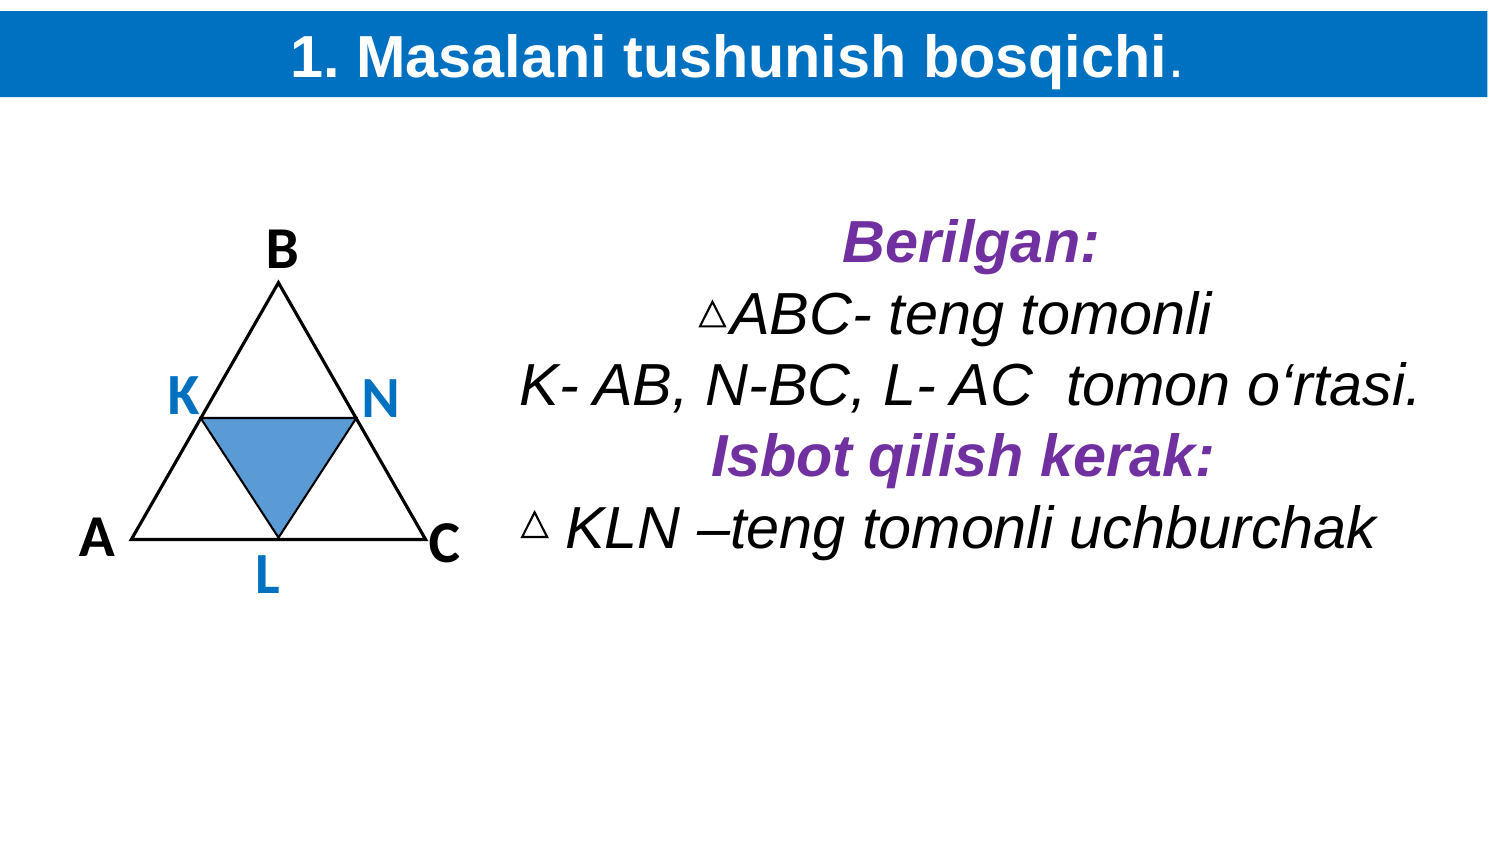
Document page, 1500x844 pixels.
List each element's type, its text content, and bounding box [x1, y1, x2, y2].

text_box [63, 202, 476, 615]
text_box 1. Masalani tushunish bosqichi. [0, 11, 1488, 98]
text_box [502, 124, 1441, 573]
